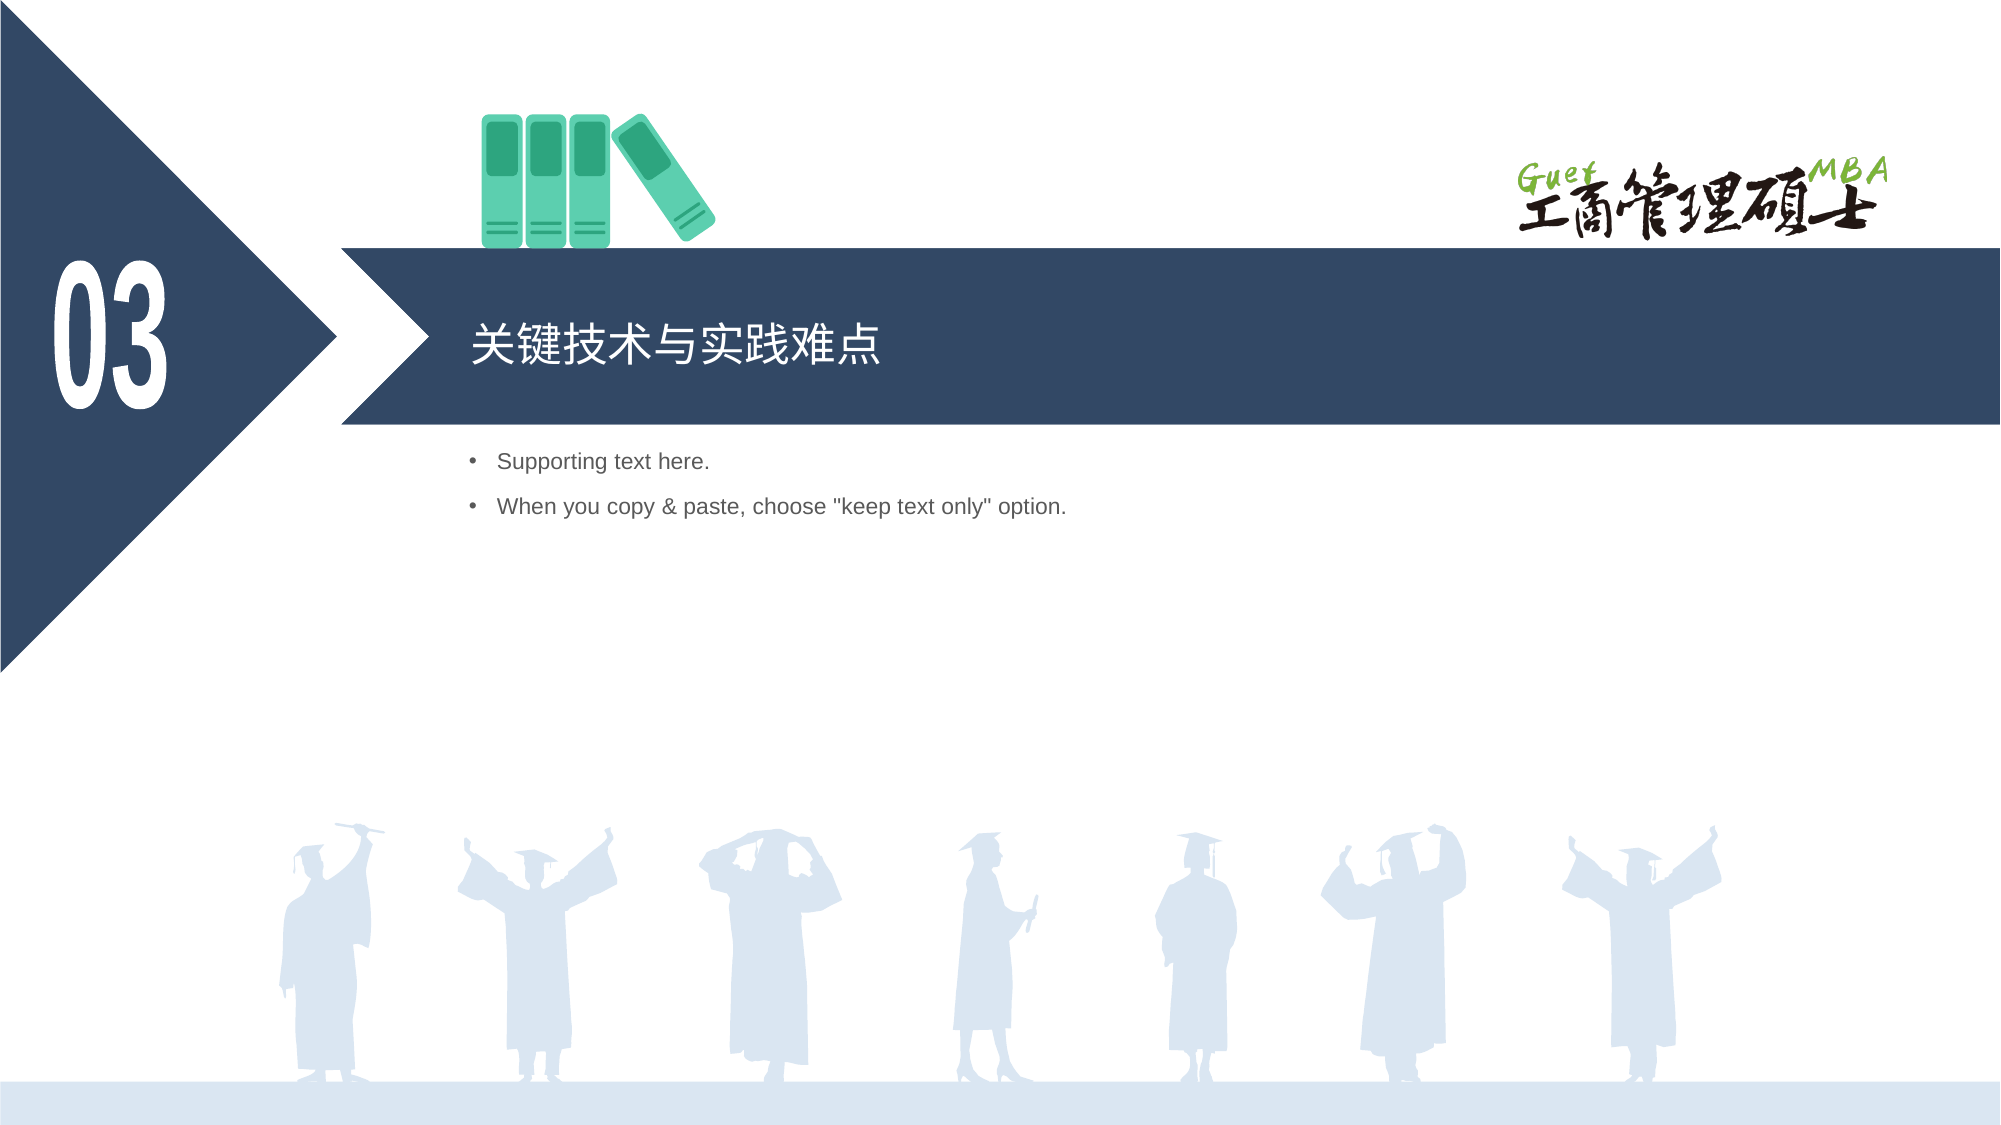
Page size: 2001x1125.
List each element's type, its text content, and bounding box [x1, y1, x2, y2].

title 关键技术与实践难点 [455, 271, 1200, 380]
list Supporting text here. When you copy & paste, choose "keep text only" option. [453, 441, 1200, 609]
text_box [109, 472, 2000, 655]
picture [1518, 156, 1887, 241]
